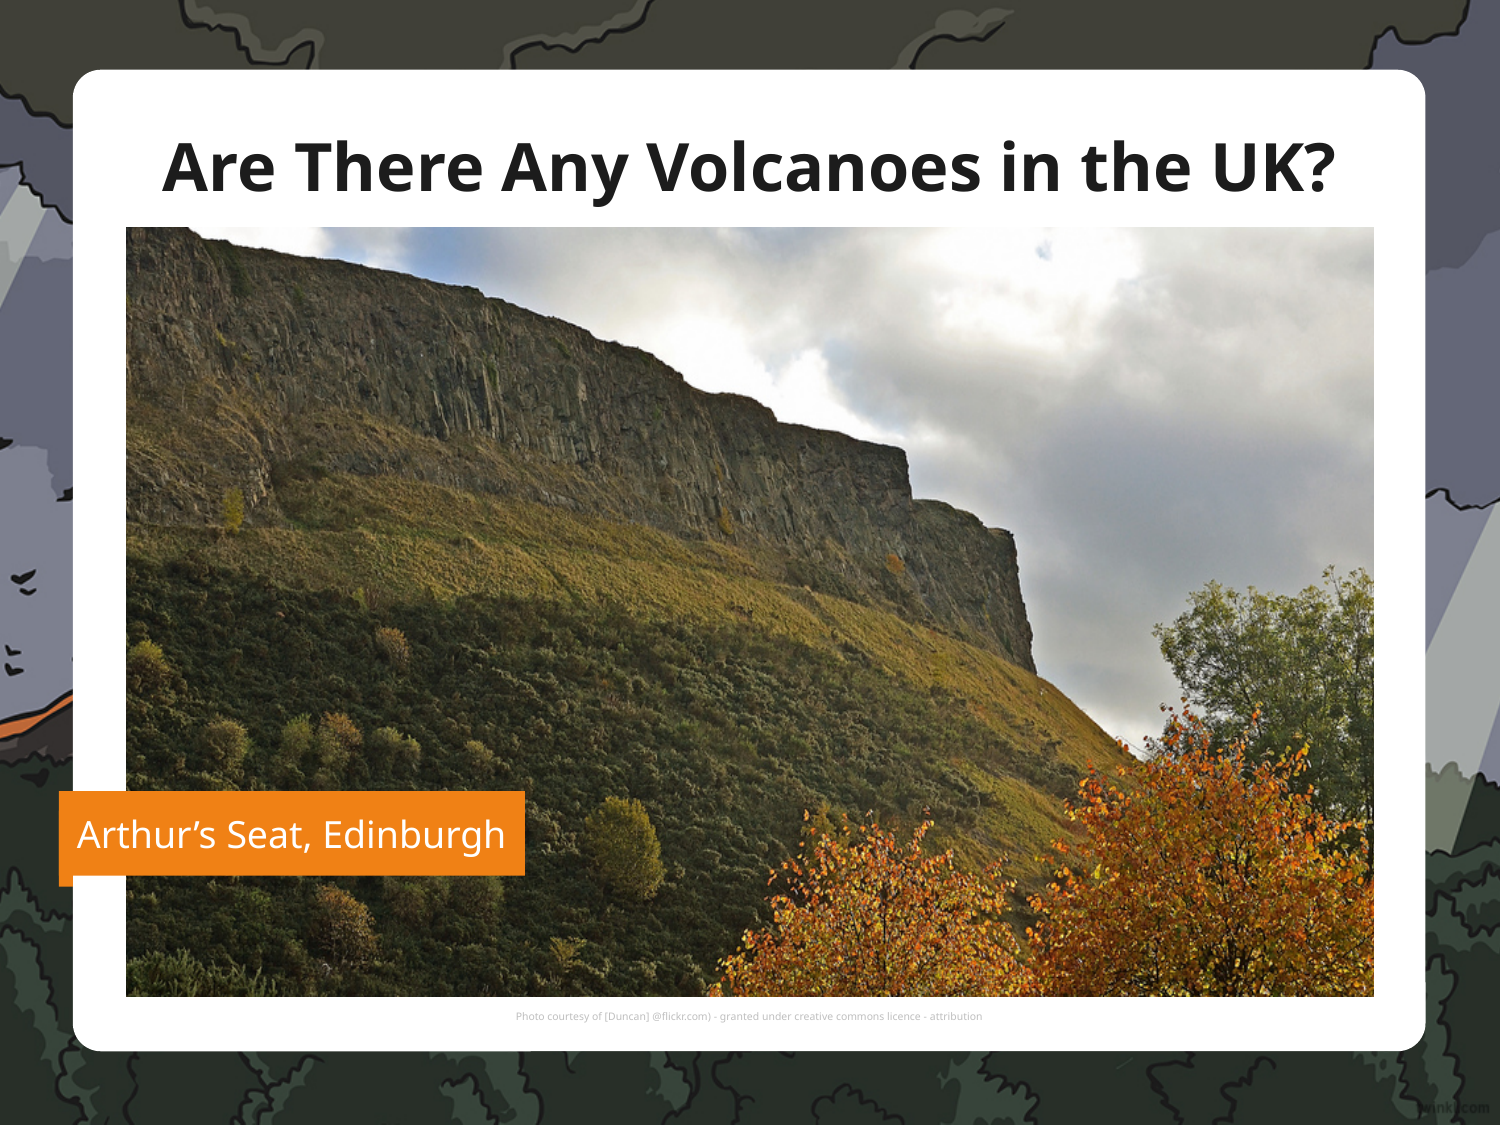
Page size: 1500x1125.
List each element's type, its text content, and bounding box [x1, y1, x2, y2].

picture [0, 0, 1500, 1125]
text_box Photo courtesy of [Duncan] @flickr.com) - granted under creative commons licence - attribution [310, 1002, 1190, 1030]
text_box Arthur’s Seat, Edinburgh [58, 790, 526, 877]
text_box Are There Any Volcanoes in the UK? [123, 117, 1227, 213]
text_box [123, 224, 1377, 1001]
text_box [58, 877, 74, 888]
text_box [1227, 101, 1431, 244]
